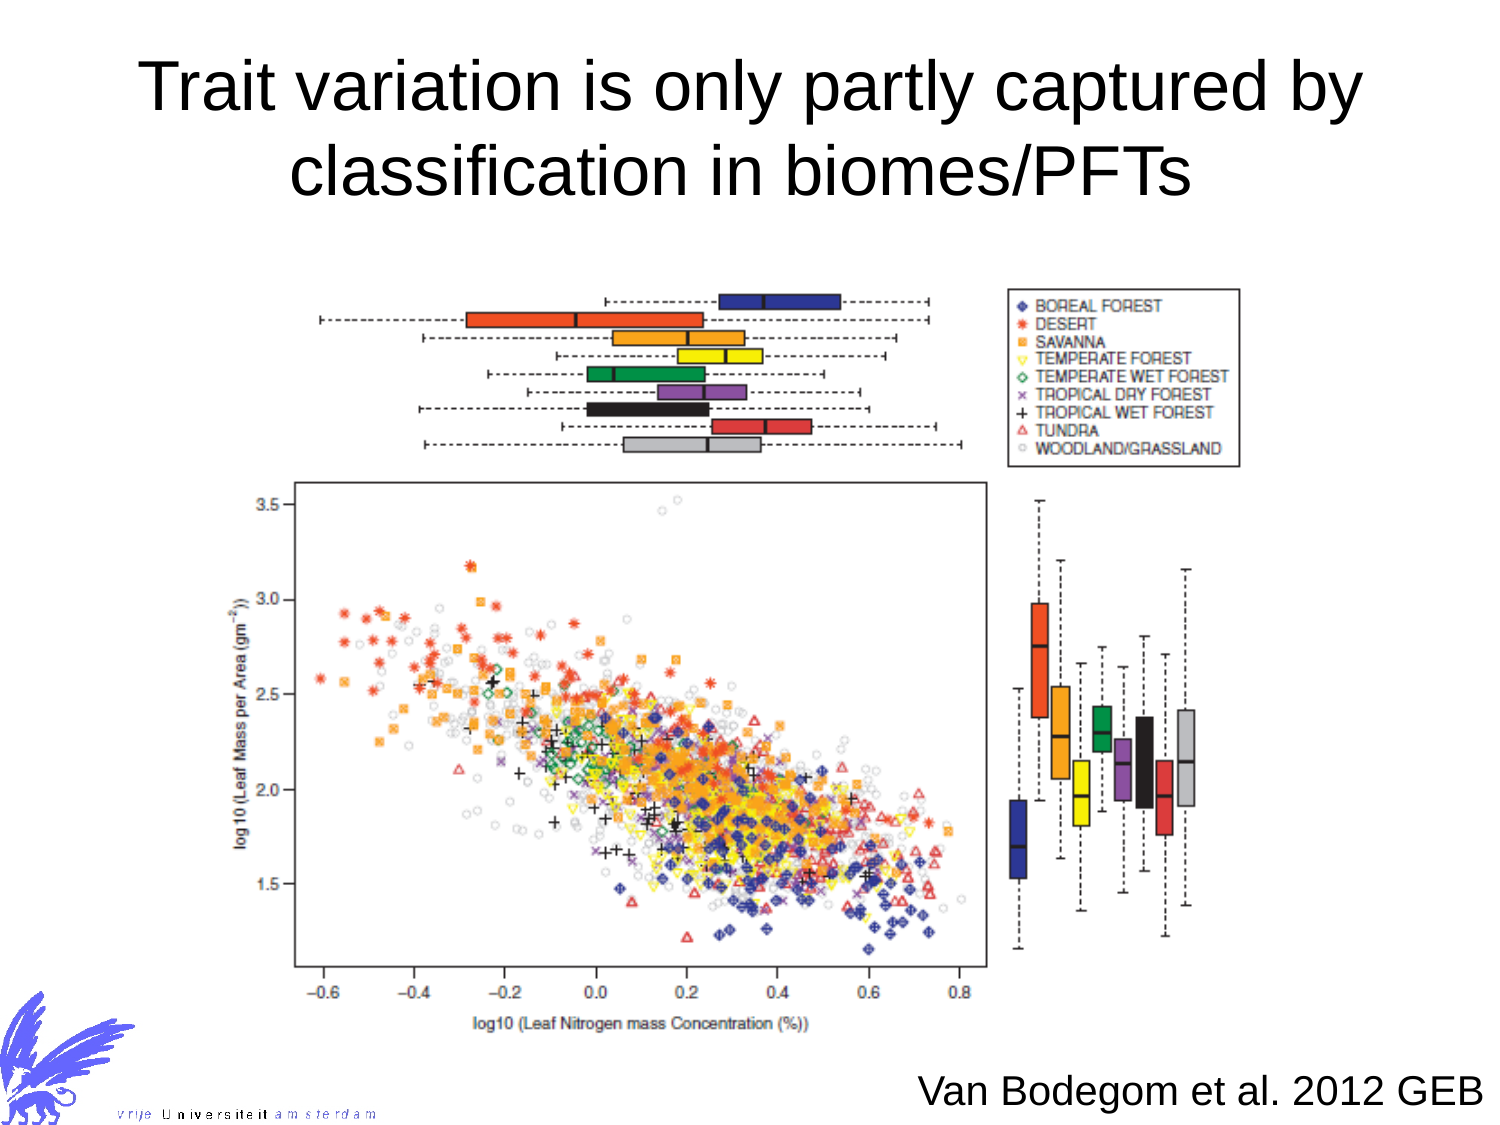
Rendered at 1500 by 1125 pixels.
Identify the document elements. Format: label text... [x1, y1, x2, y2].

list Van Bodegom et al. 2012 GEB [471, 1056, 1500, 1125]
picture [0, 278, 1266, 1125]
title Trait variation is only partly captured by classification in biomes/PFTs [76, 30, 1427, 219]
